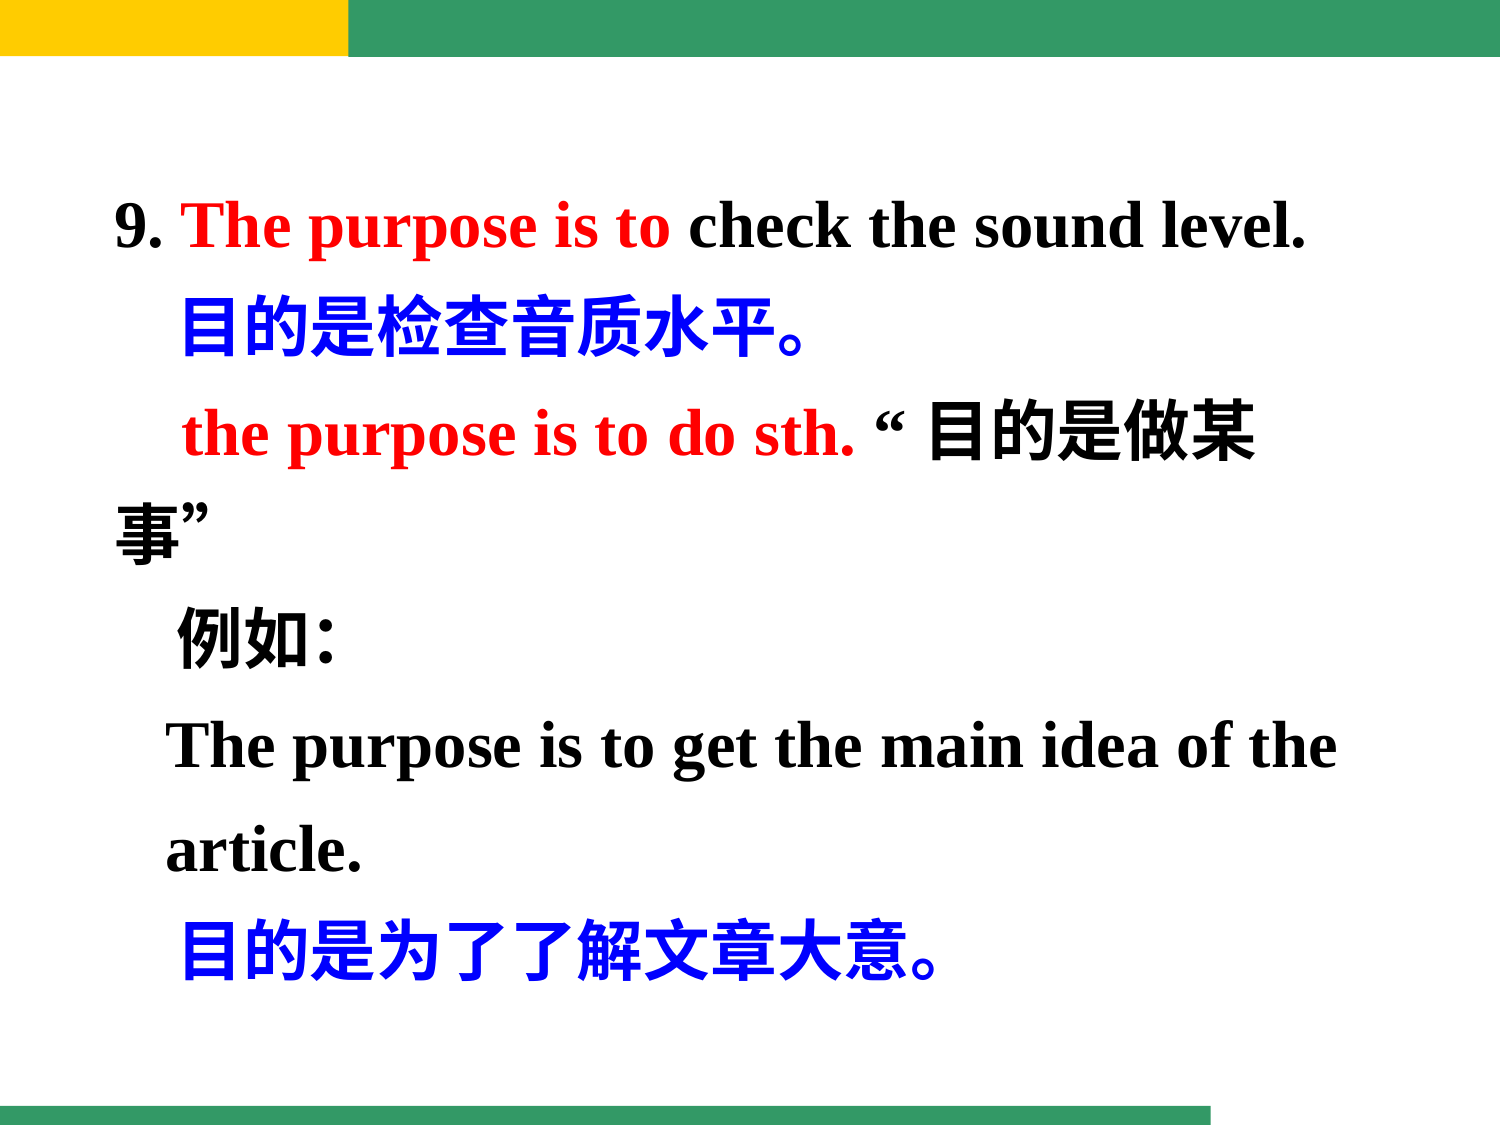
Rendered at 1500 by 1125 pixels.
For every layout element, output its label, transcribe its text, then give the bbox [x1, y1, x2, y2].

text_box 9. The purpose is to check the sound level. 目的是检查音质水平。 the purpose is to do sth. “目的是做某事” 例如： The purpose is to get the main idea of the article. 目的是为了了解文章大意。 [99, 149, 1375, 1101]
